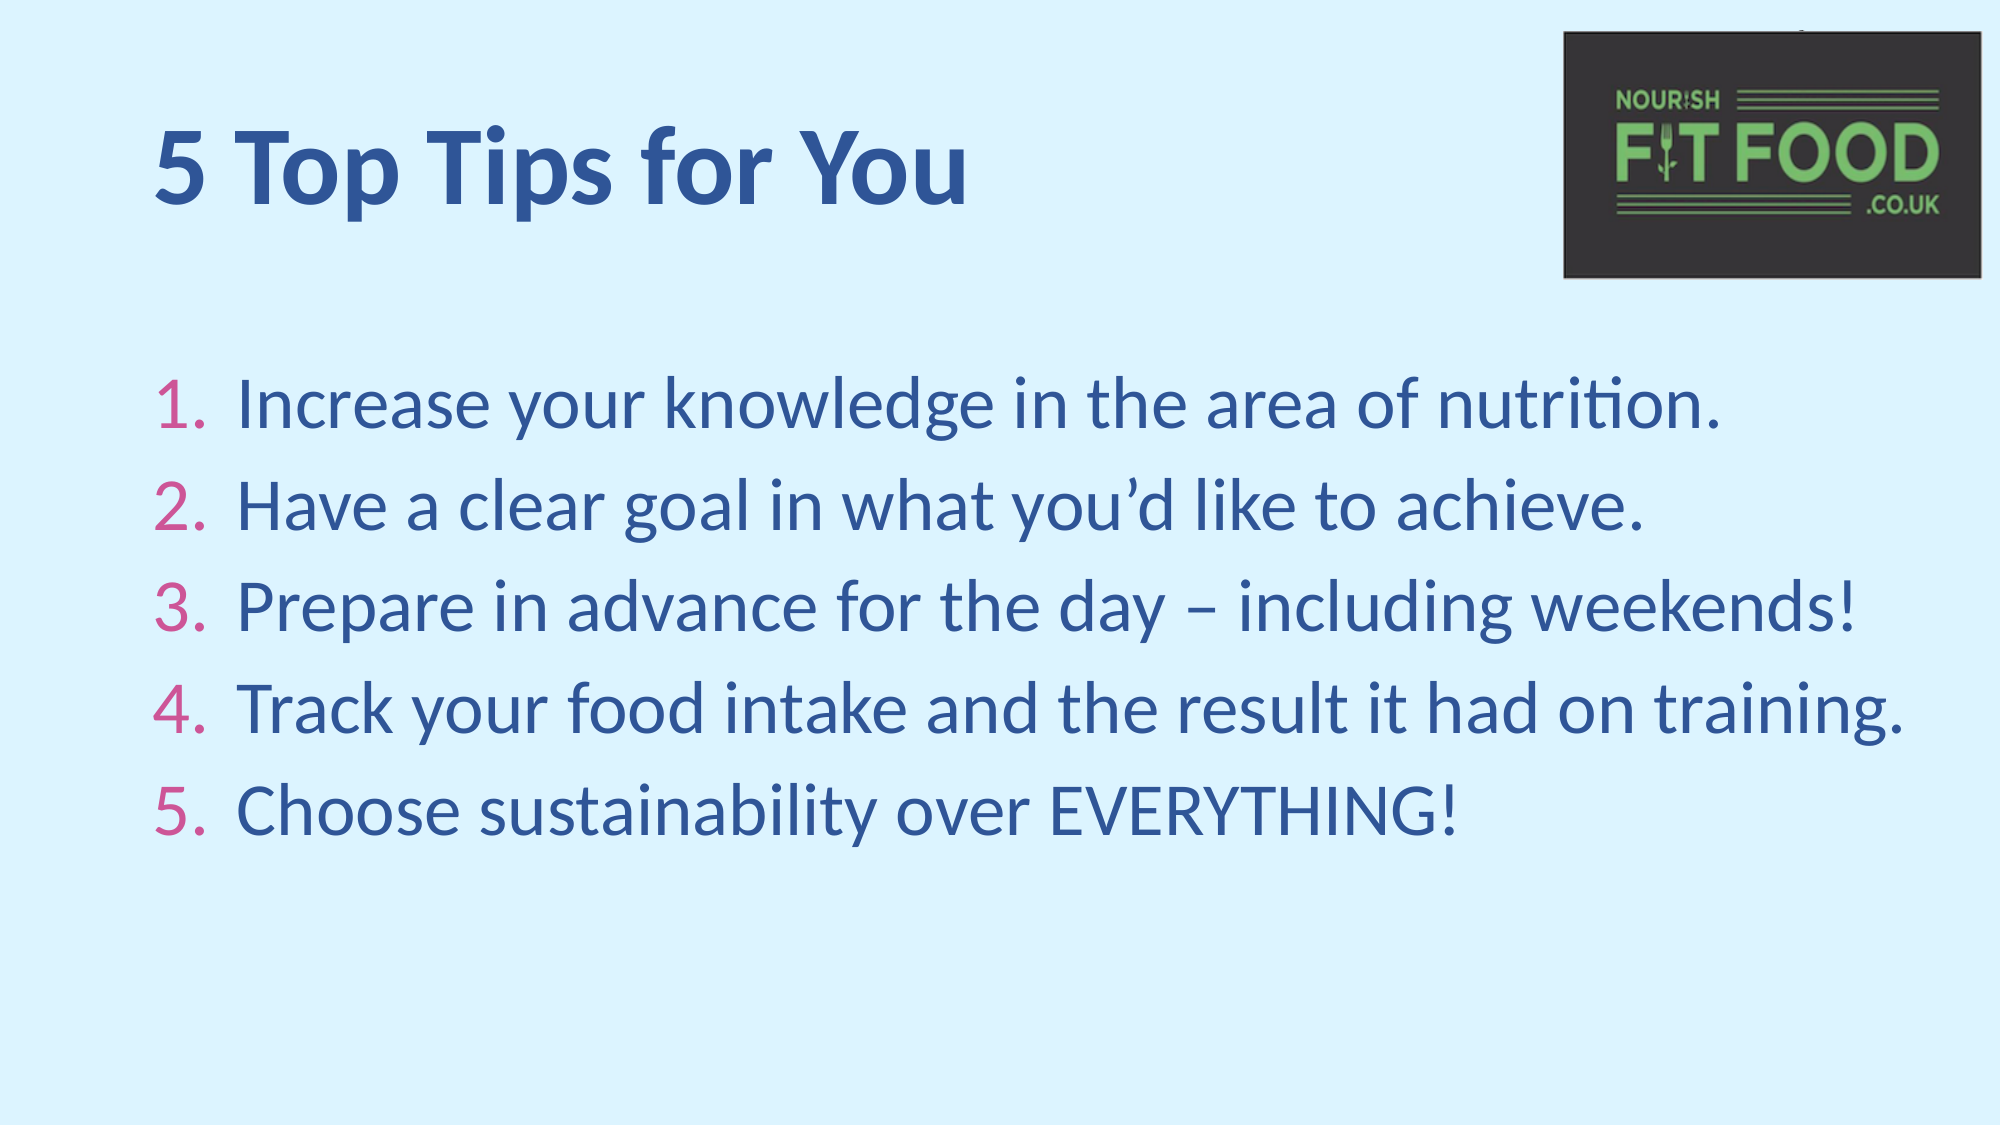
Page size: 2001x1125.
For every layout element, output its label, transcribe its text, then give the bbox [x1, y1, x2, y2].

list Increase your knowledge in the area of nutrition. Have a clear goal in what you’d like to achieve. Prepare in advance for the day – including weekends! Track your food intake and the result it had on training. Choose sustainability over EVERYTHING! [137, 355, 1943, 924]
picture [1562, 30, 1984, 280]
title 5 Top Tips for You [137, 59, 1562, 278]
